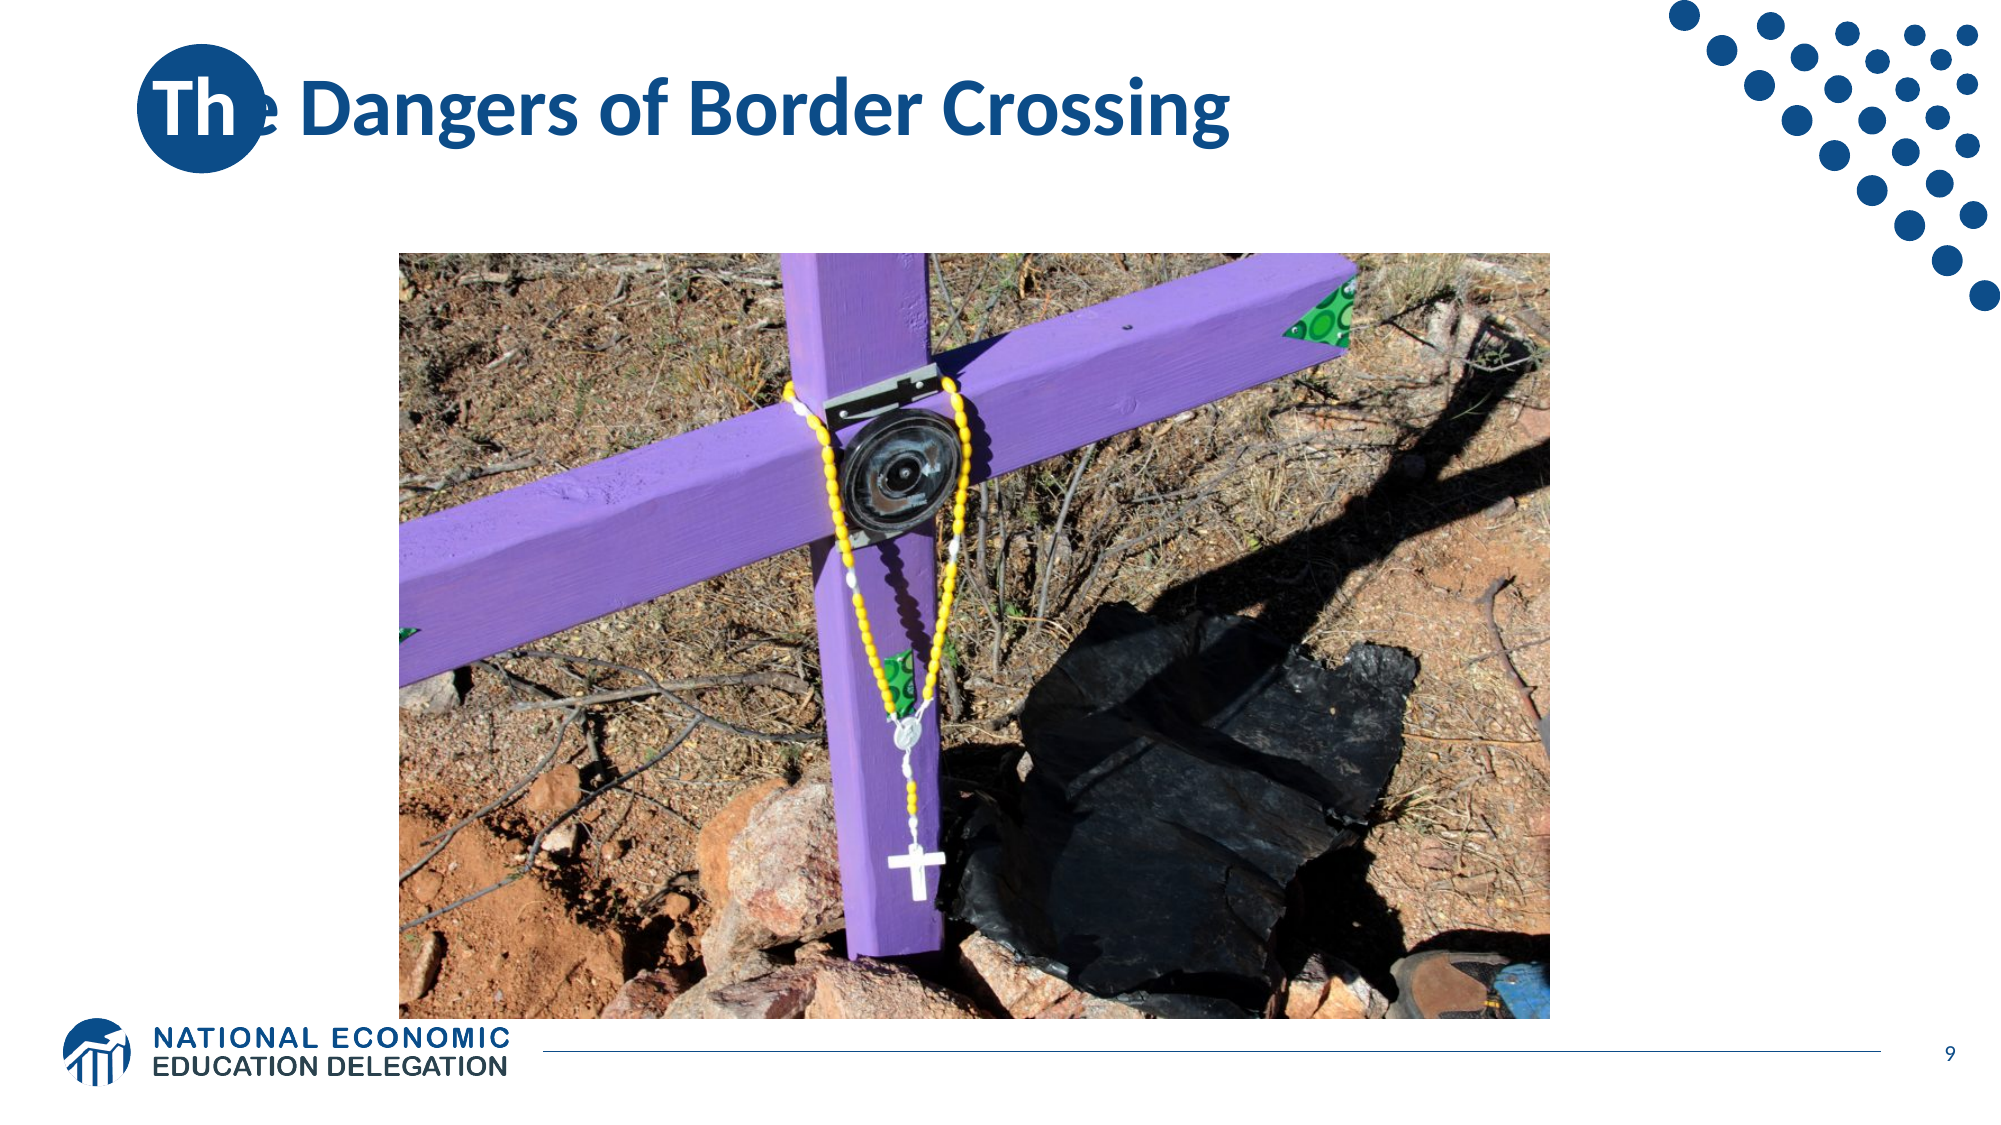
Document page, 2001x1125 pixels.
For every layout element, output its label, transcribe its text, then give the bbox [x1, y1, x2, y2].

slide_number 9 [1521, 1022, 1972, 1082]
title The Dangers of Border Crossing [137, 0, 1863, 218]
picture [55, 253, 1550, 1091]
